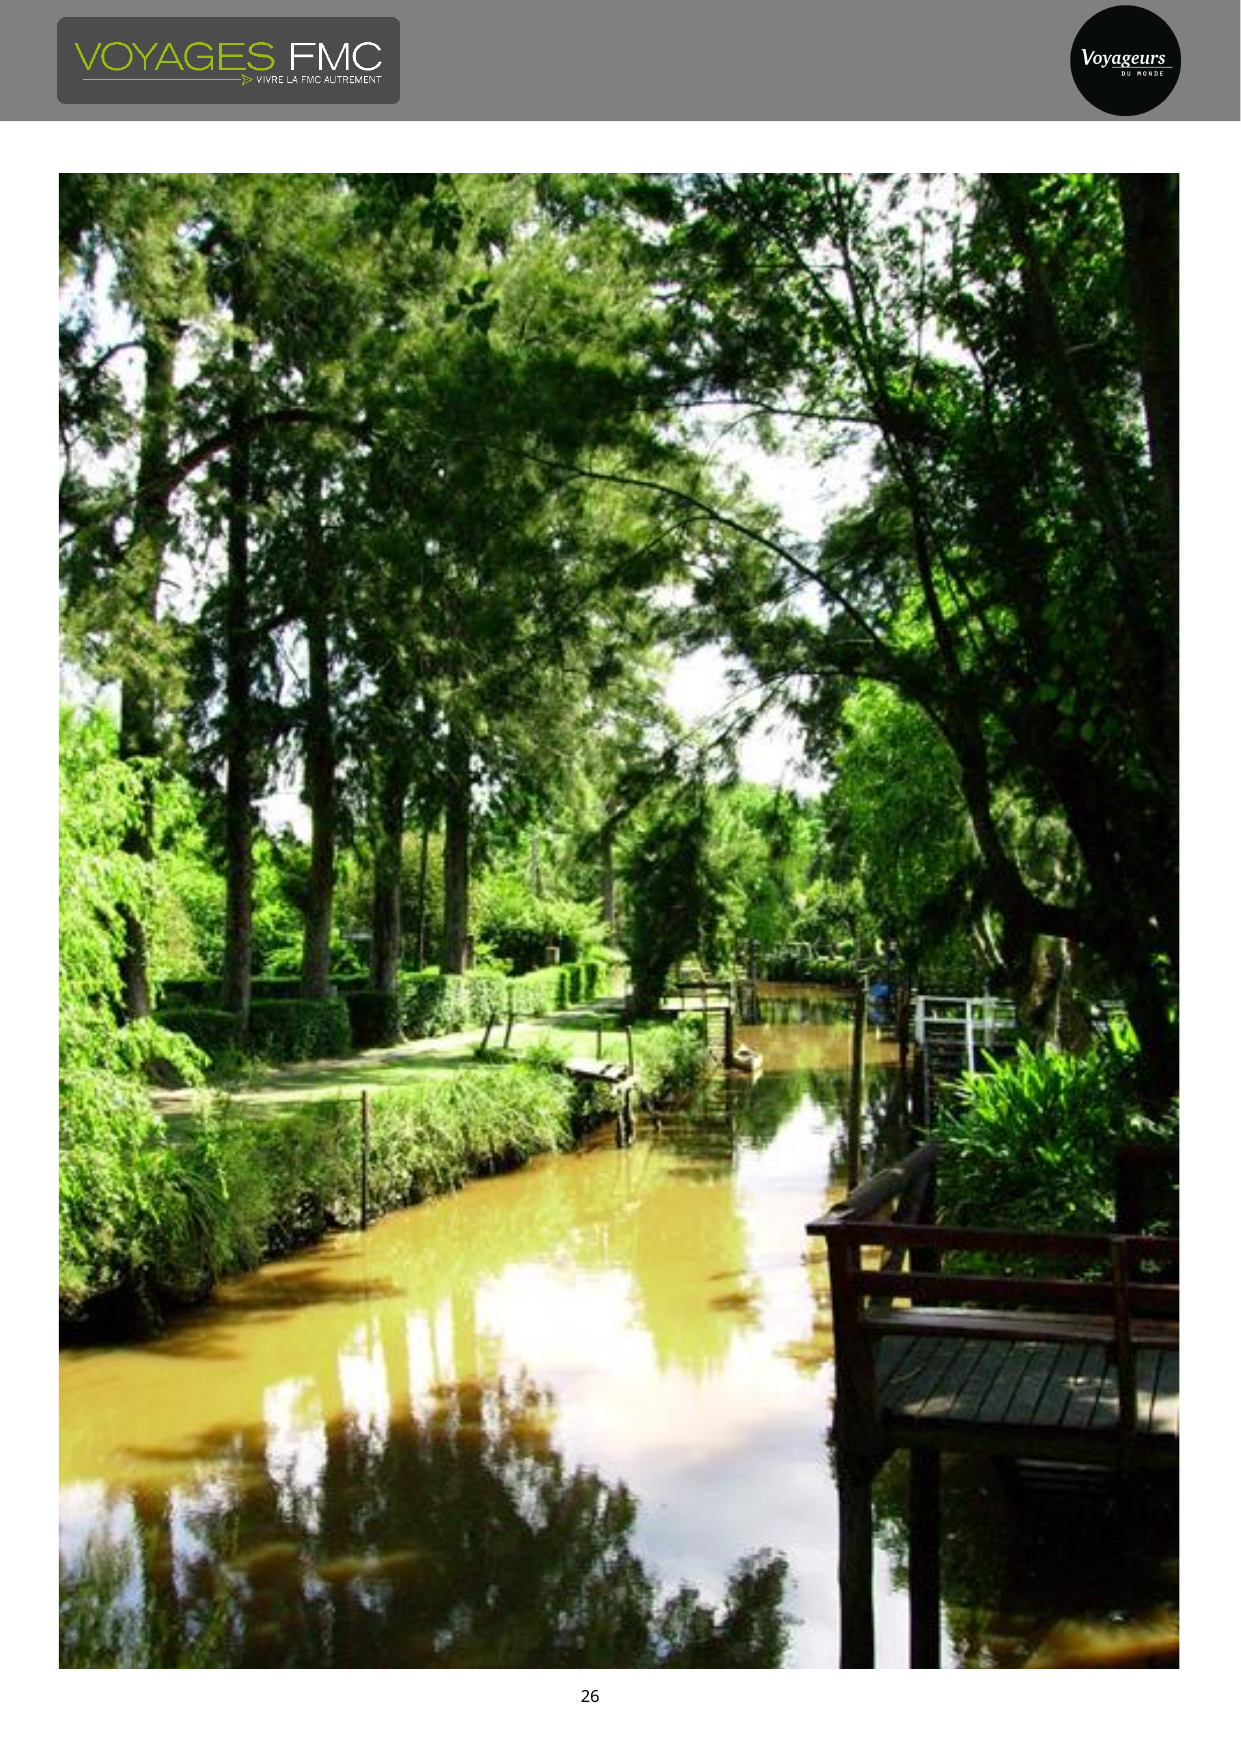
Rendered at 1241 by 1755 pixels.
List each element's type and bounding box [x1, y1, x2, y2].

picture [1069, 4, 1182, 117]
picture [58, 173, 1180, 1669]
picture [57, 17, 400, 104]
